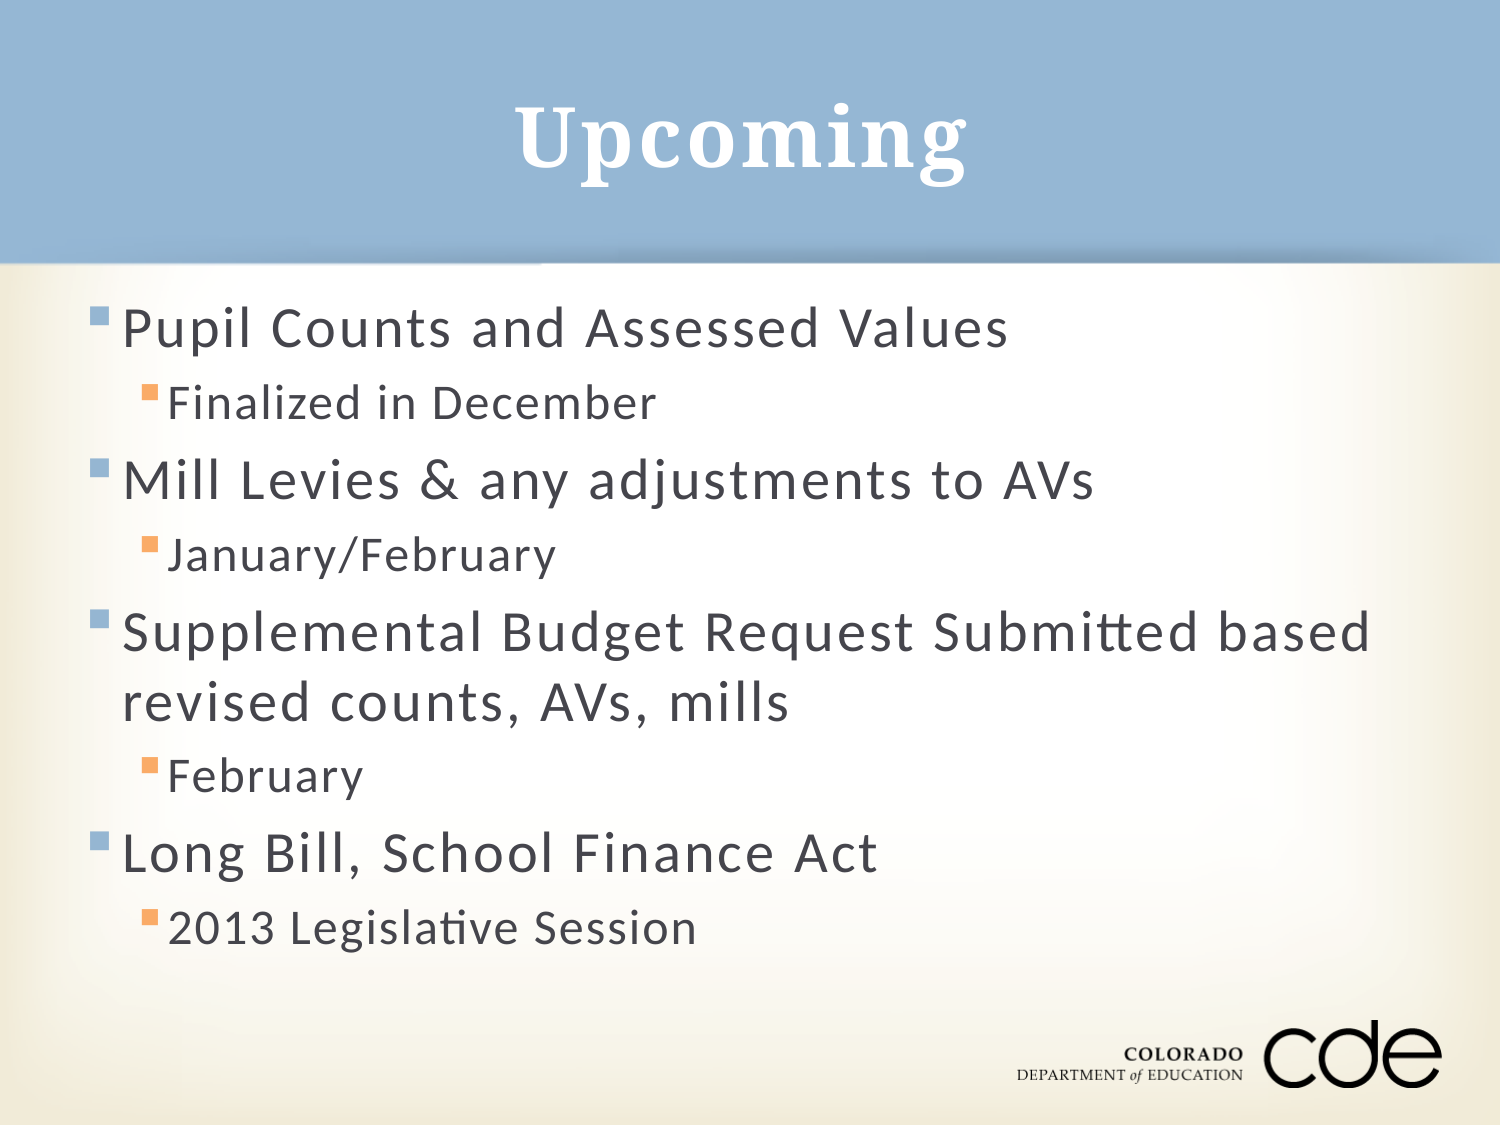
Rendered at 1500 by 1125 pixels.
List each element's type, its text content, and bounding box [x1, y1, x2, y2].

picture [0, 0, 1500, 1125]
list Pupil Counts and Assessed Values Finalized in December Mill Levies & any adjustments to AVs January/February Supplemental Budget Request Submitted based revised counts, AVs, mills February Long Bill, School Finance Act 2013 Legislative Session [62, 281, 1442, 1005]
title Upcoming [22, 22, 1485, 248]
